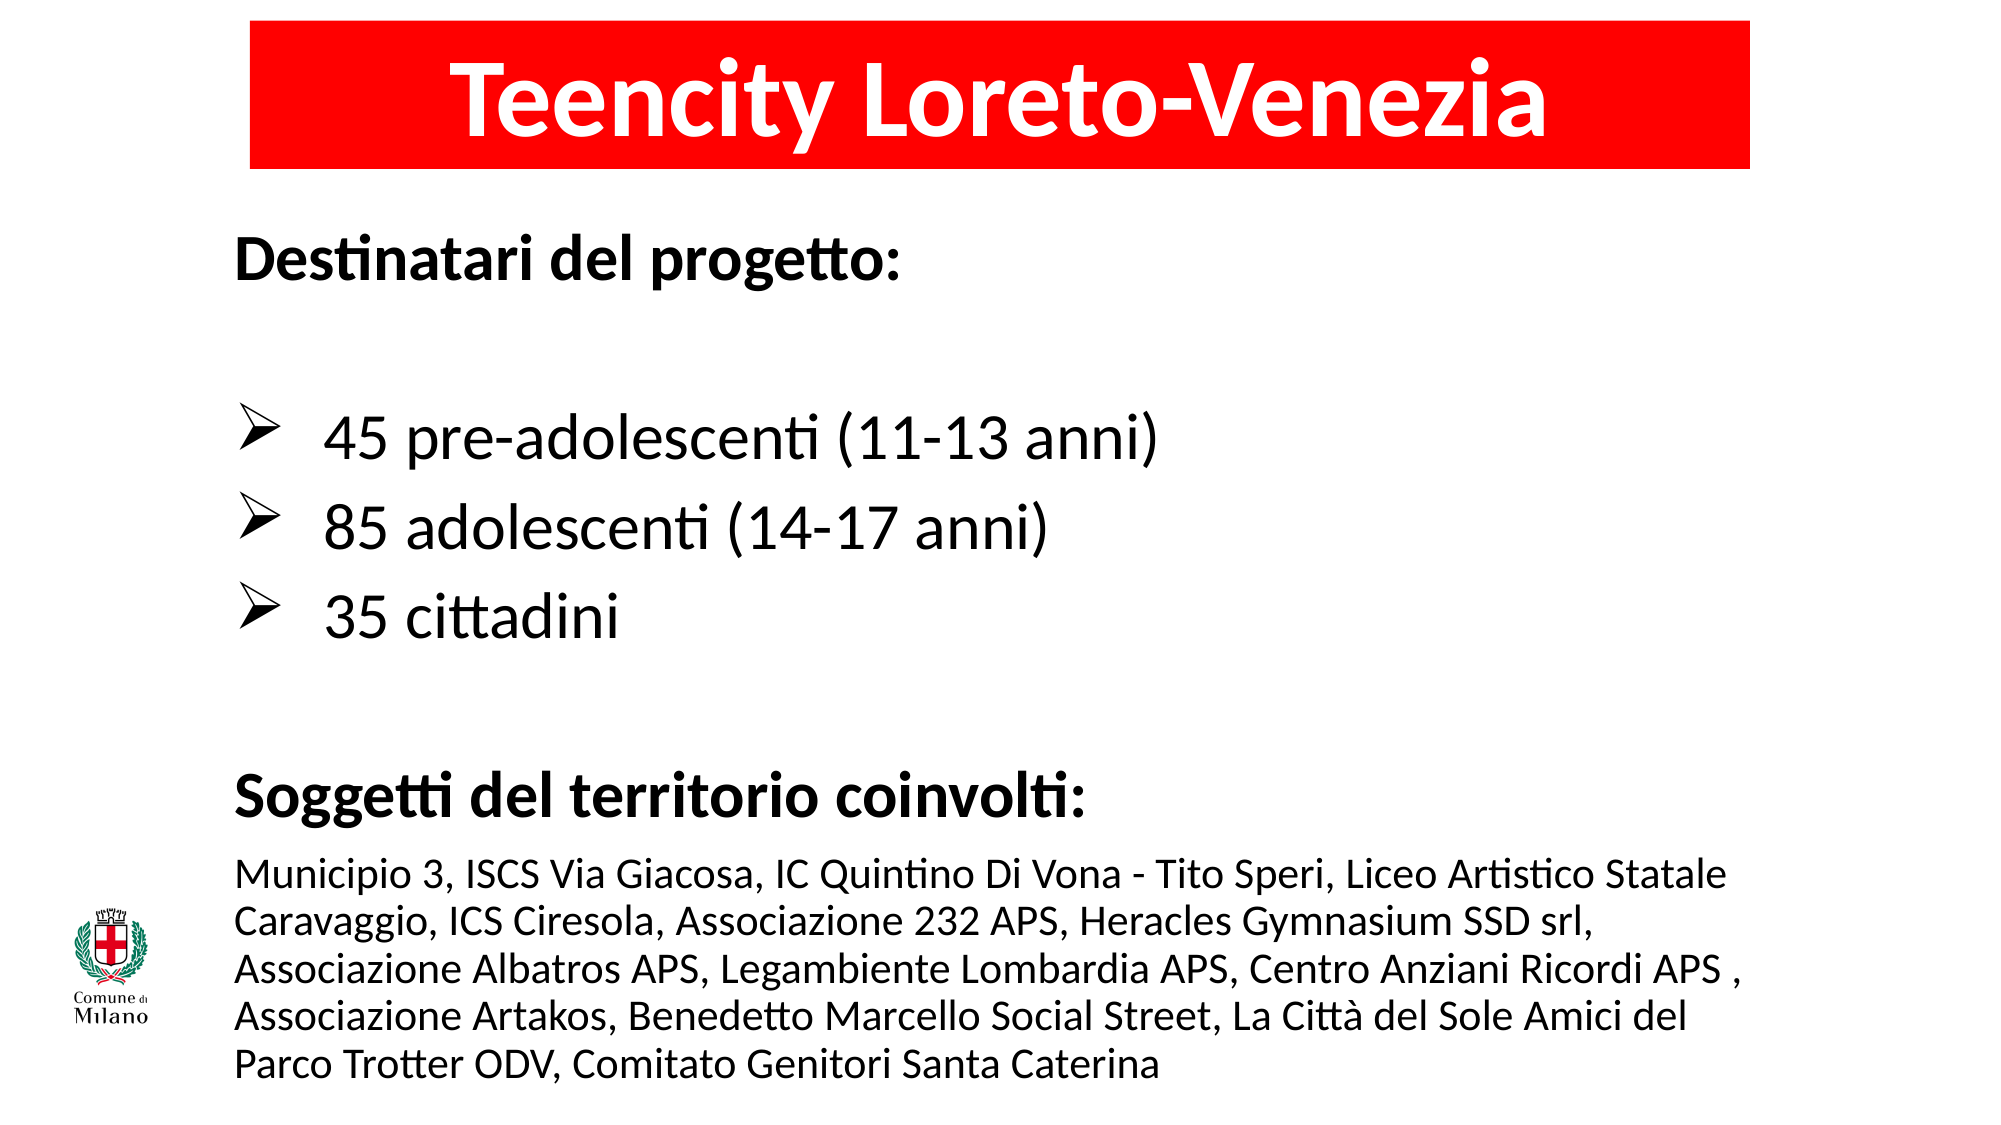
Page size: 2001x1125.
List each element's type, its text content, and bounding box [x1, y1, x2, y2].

subtitle Destinatari del progetto: 45 pre-adolescenti (11-13 anni) 85 adolescenti (14-17 anni) 35 cittadini Soggetti del territorio coinvolti: Municipio 3, ISCS Via Giacosa, IC Quintino Di Vona - Tito Speri, Liceo Artistico Statale Caravaggio, ICS Ciresola, Associazione 232 APS, Heracles Gymnasium SSD srl, Associazione Albatros APS, Legambiente Lombardia APS, Centro Anziani Ricordi APS , Associazione Artakos, Benedetto Marcello Social Street, La Città del Sole Amici del Parco Trotter ODV, Comitato Genitori Santa Caterina [219, 216, 1781, 1105]
title Teencity Loreto-Venezia [249, 20, 1750, 169]
picture [22, 824, 203, 1080]
